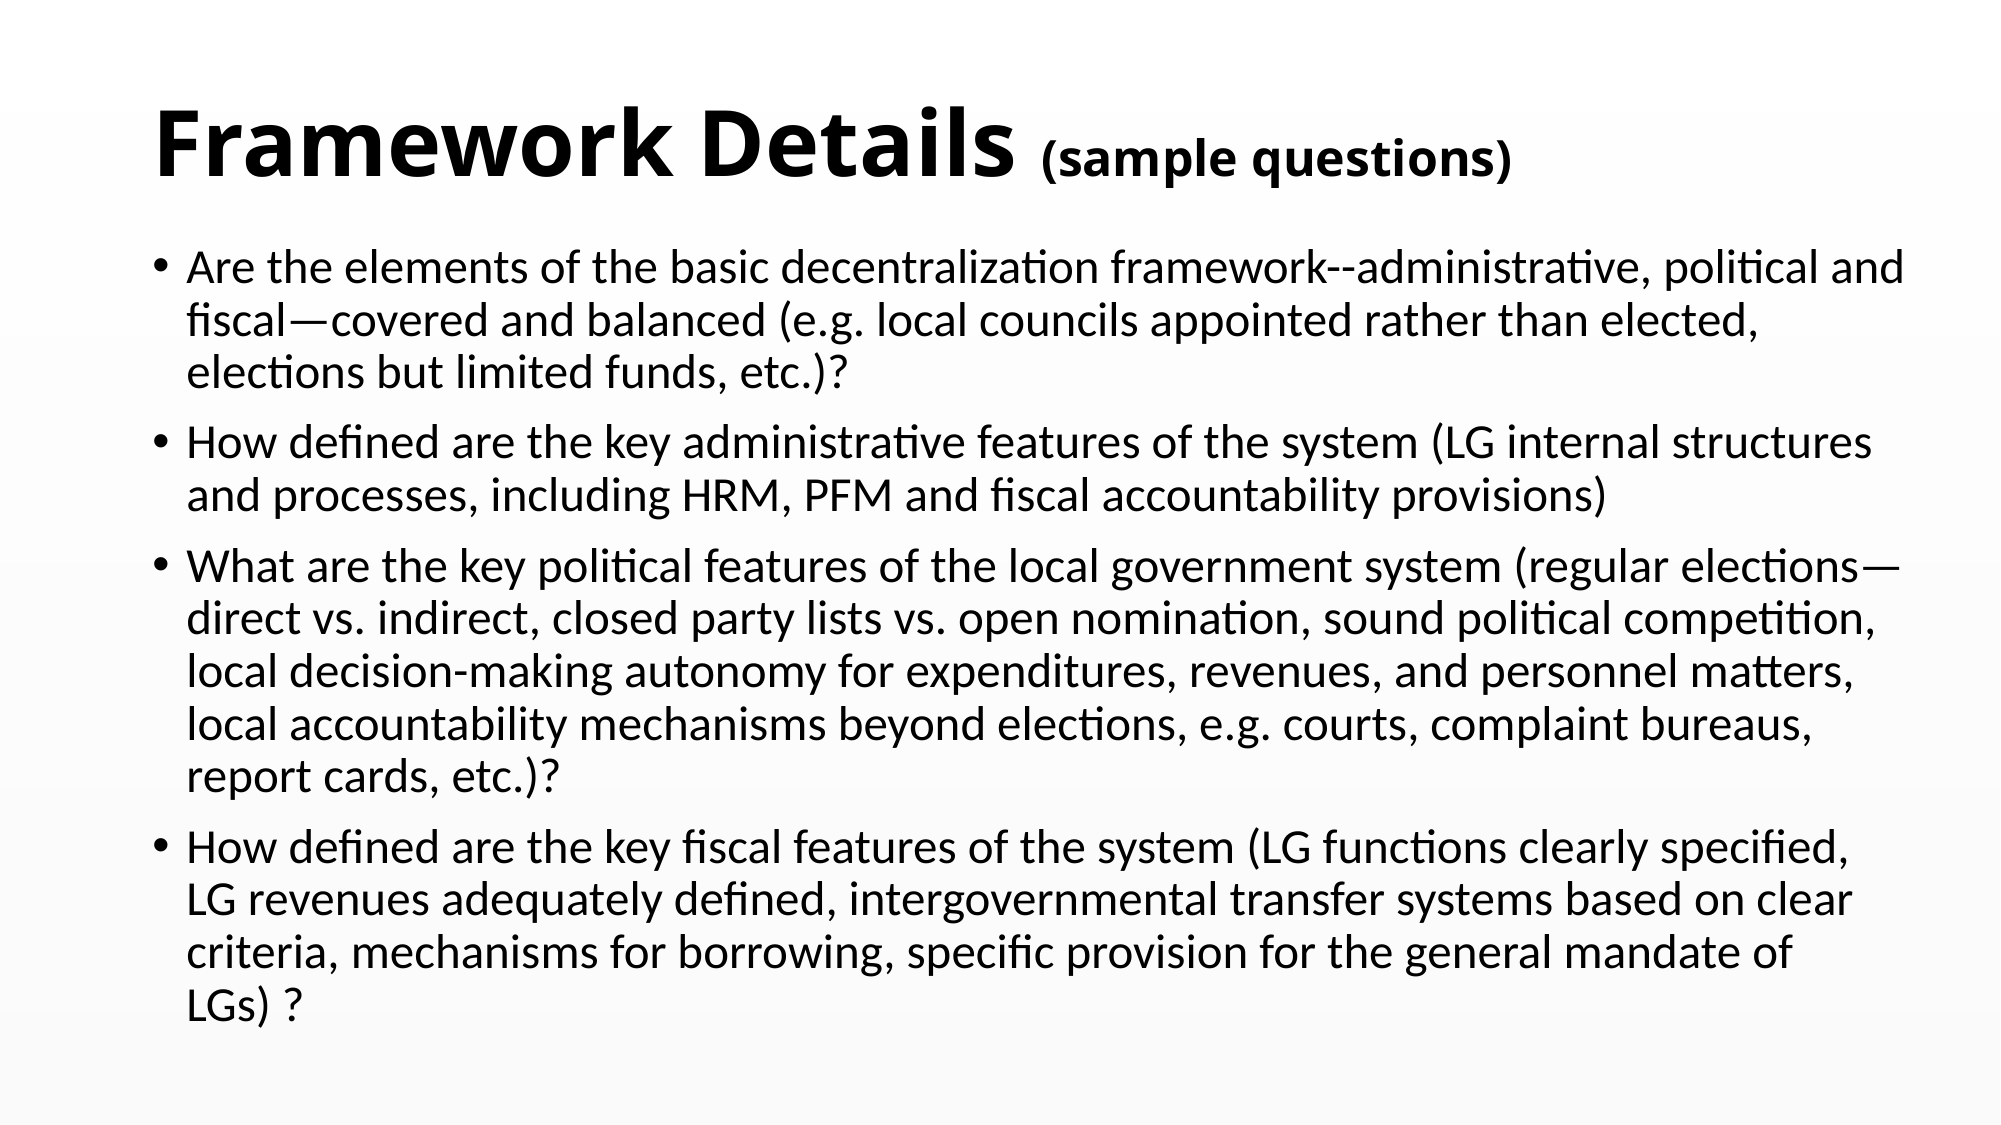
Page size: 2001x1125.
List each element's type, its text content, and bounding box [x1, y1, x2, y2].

title Framework Details (sample questions) [137, 37, 1863, 233]
list Are the elements of the basic decentralization framework--administrative, political and fiscal—covered and balanced (e.g. local councils appointed rather than elected, elections but limited funds, etc.)? How defined are the key administrative features of the system (LG internal structures and processes, including HRM, PFM and fiscal accountability provisions) What are the key political features of the local government system (regular elections—direct vs. indirect, closed party lists vs. open nomination, sound political competition, local decision-making autonomy for expenditures, revenues, and personnel matters, local accountability mechanisms beyond elections, e.g. courts, complaint bureaus, report cards, etc.)? How defined are the key fiscal features of the system (LG functions clearly specified, LG revenues adequately defined, intergovernmental transfer systems based on clear criteria, mechanisms for borrowing, specific provision for the general mandate of LGs) ? [137, 233, 1924, 1053]
